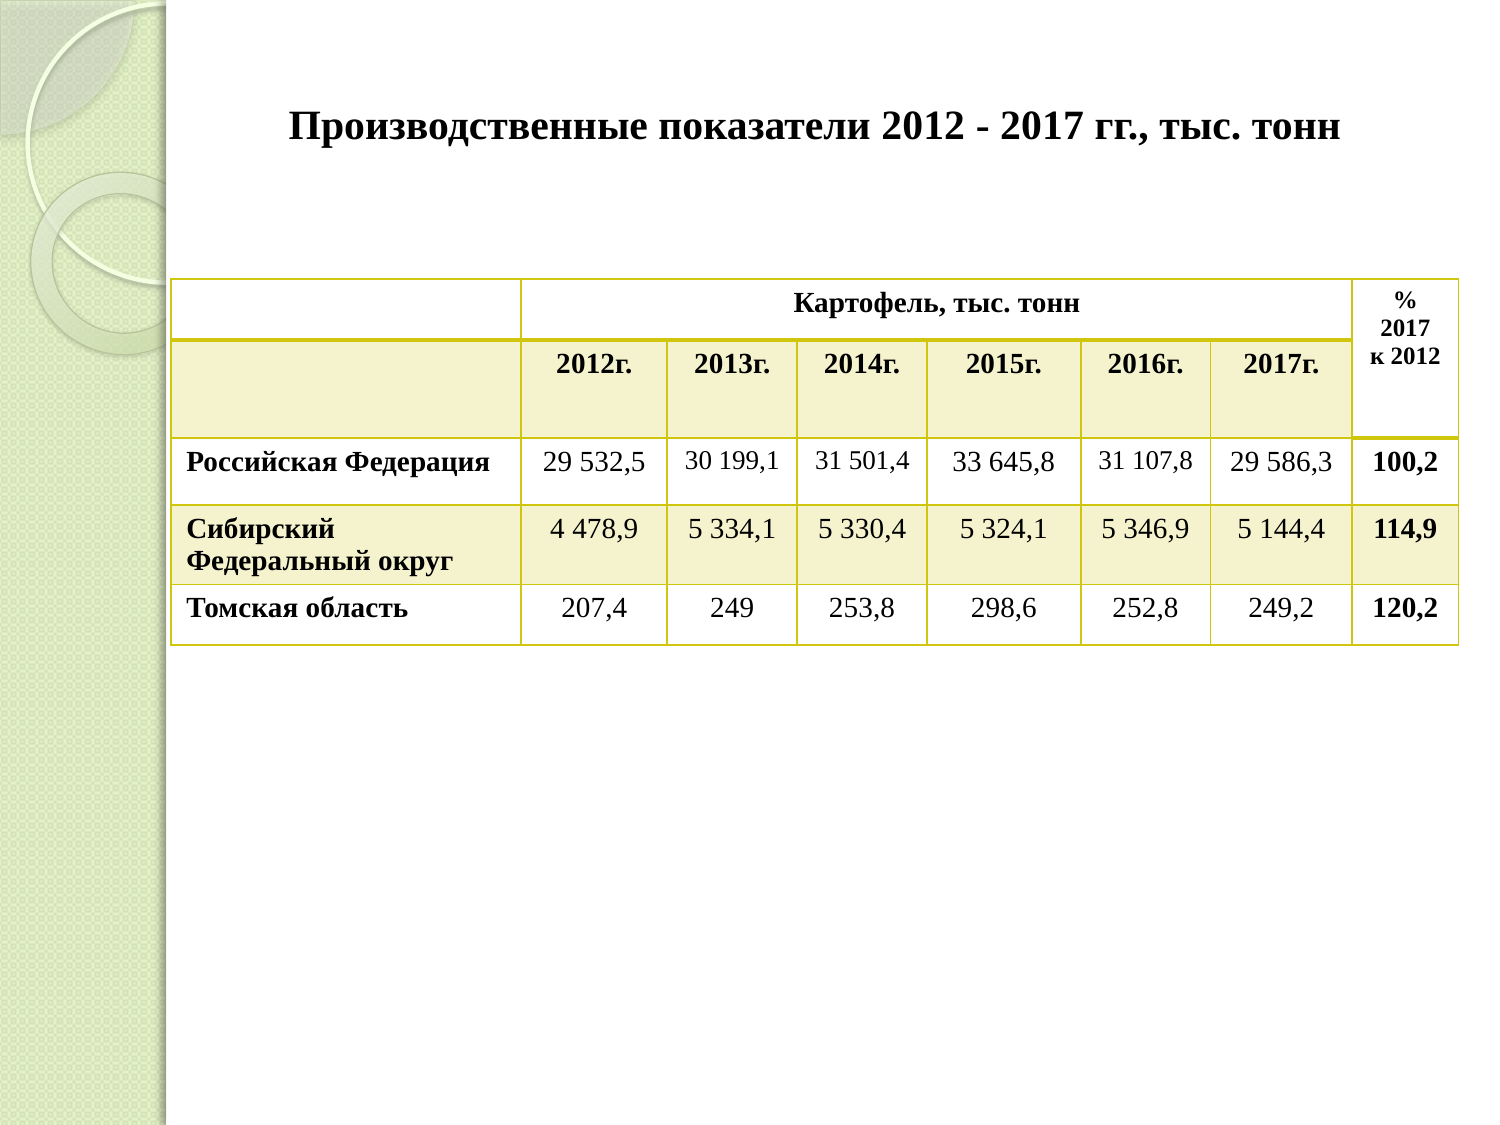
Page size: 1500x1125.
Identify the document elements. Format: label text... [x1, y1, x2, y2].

table_cell Томская область [172, 585, 520, 644]
table_cell 2016г. [1082, 342, 1210, 437]
table_cell 249,2 [1211, 585, 1351, 644]
table_cell 30 199,1 [668, 439, 796, 504]
table_cell 2015г. [928, 342, 1080, 437]
table_cell 29 532,5 [522, 439, 666, 504]
table_cell 5 346,9 [1082, 506, 1210, 584]
table_cell 253,8 [798, 585, 926, 644]
text_box Производственные показатели 2012 - 2017 гг., тыс. тонн [218, 90, 1412, 155]
table_cell 4 478,9 [522, 506, 666, 584]
table_cell 5 324,1 [928, 506, 1080, 584]
table_cell 29 586,3 [1211, 439, 1351, 504]
table_cell 33 645,8 [928, 439, 1080, 504]
table_cell 2017г. [1211, 342, 1351, 437]
table_cell Сибирский Федеральный округ [172, 506, 520, 584]
table_cell 5 144,4 [1211, 506, 1351, 584]
table_cell 5 334,1 [668, 506, 796, 584]
table_cell 114,9 [1353, 506, 1458, 584]
table_cell 100,2 [1353, 440, 1458, 504]
table_cell Российская Федерация [172, 439, 520, 504]
table_header % 2017 к 2012 [1353, 280, 1458, 436]
table_cell 5 330,4 [798, 506, 926, 584]
table_header Картофель, тыс. тонн [522, 280, 1351, 338]
table_cell 249 [668, 585, 796, 644]
table_cell 252,8 [1082, 585, 1210, 644]
table_cell 2013г. [668, 342, 796, 437]
table_cell 207,4 [522, 585, 666, 644]
table_cell 2014г. [798, 342, 926, 437]
table_cell [172, 342, 520, 437]
table_cell 120,2 [1353, 585, 1458, 644]
table_cell 31 501,4 [798, 439, 926, 504]
table_cell 31 107,8 [1082, 439, 1210, 504]
table_cell 2012г. [522, 342, 666, 437]
table_cell 298,6 [928, 585, 1080, 644]
table_header [172, 280, 520, 338]
